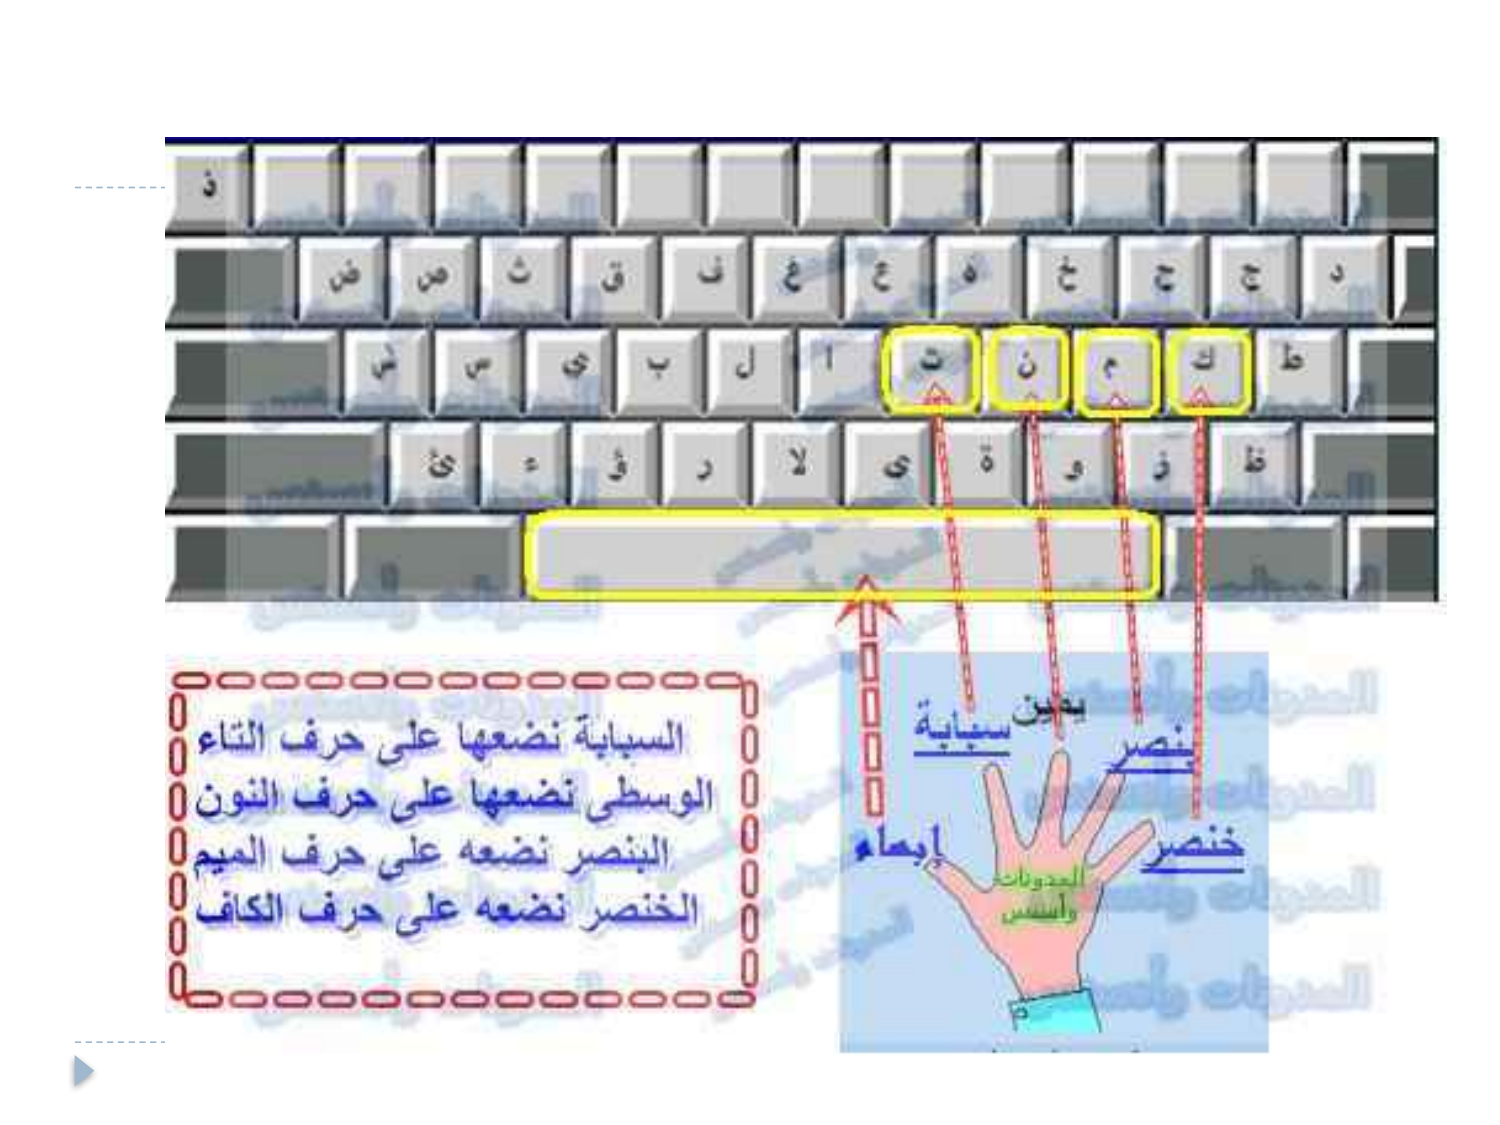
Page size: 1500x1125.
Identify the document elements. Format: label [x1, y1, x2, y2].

list [165, 136, 1448, 1071]
